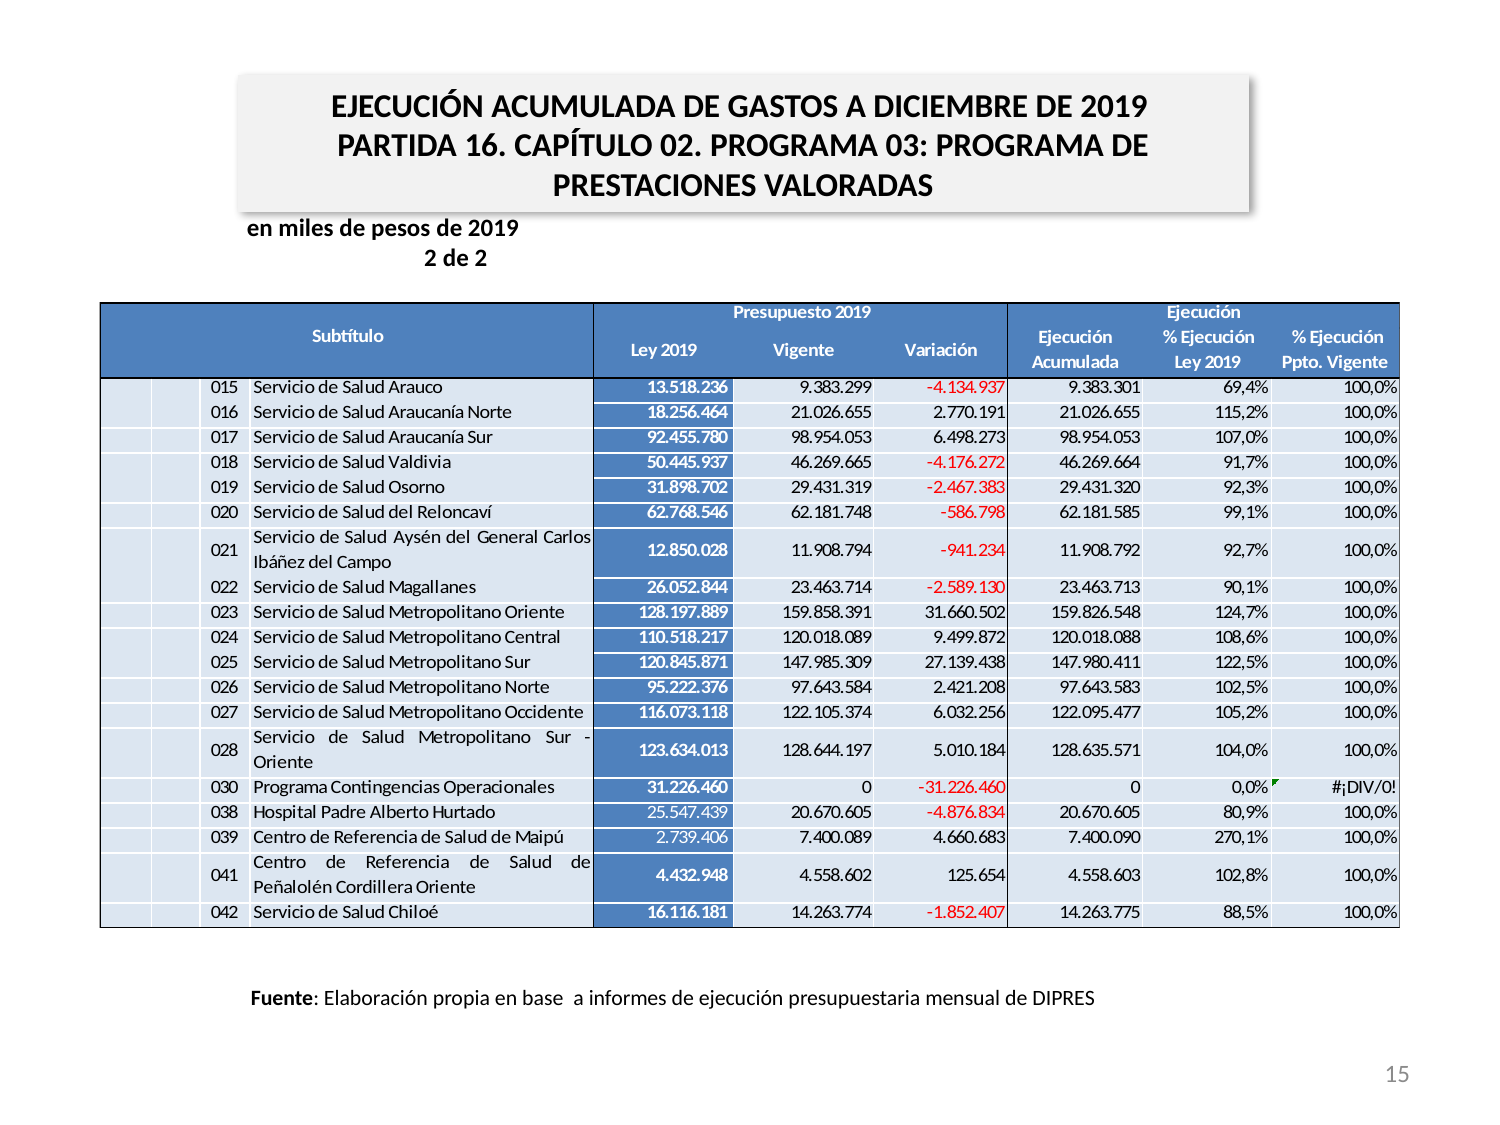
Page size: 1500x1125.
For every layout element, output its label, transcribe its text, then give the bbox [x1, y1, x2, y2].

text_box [99, 302, 1401, 929]
slide_number 15 [1074, 1042, 1425, 1103]
text_box en miles de pesos de 2019 2 de 2 [232, 204, 1245, 279]
text_box EJECUCIÓN ACUMULADA DE GASTOS A DICIEMBRE DE 2019 PARTIDA 16. CAPÍTULO 02. PROGRAMA 03: PROGRAMA DE PRESTACIONES VALORADAS [238, 75, 1249, 212]
text_box Fuente: Elaboración propia en base a informes de ejecución presupuestaria mensual de DIPRES [236, 975, 1271, 1036]
